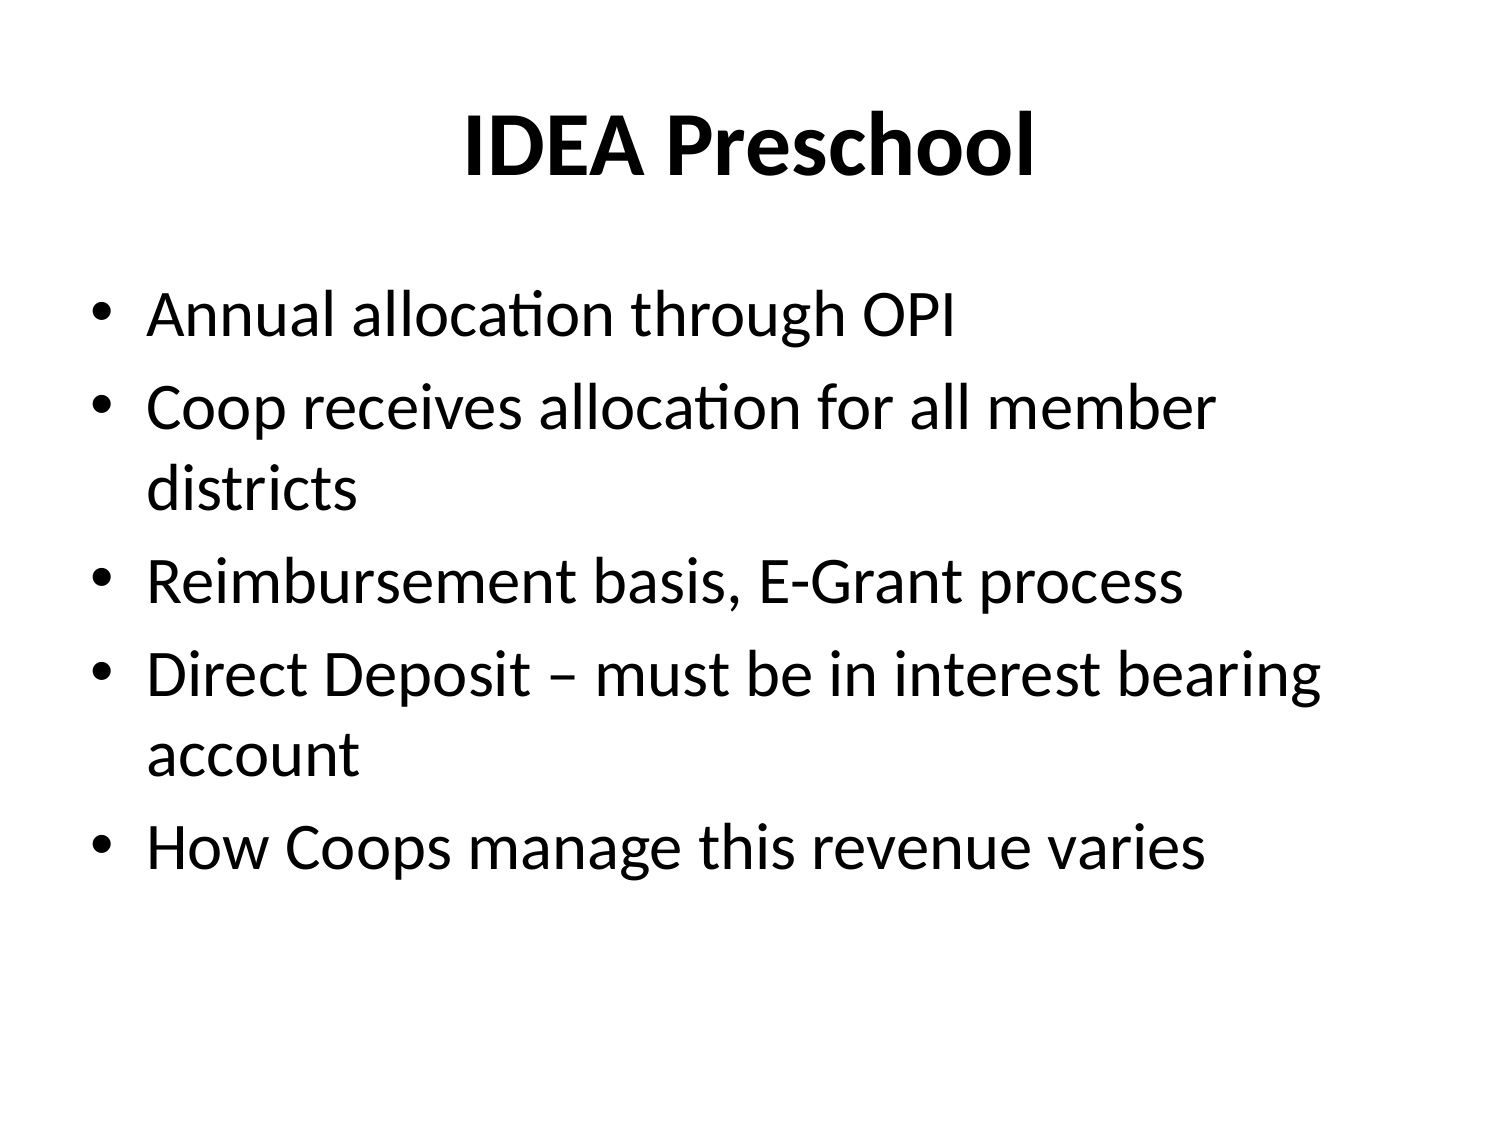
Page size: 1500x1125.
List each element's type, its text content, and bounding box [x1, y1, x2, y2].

title IDEA Preschool [75, 45, 1425, 233]
list Annual allocation through OPI Coop receives allocation for all member districts Reimbursement basis, E-Grant process Direct Deposit – must be in interest bearing account How Coops manage this revenue varies [75, 262, 1425, 1005]
